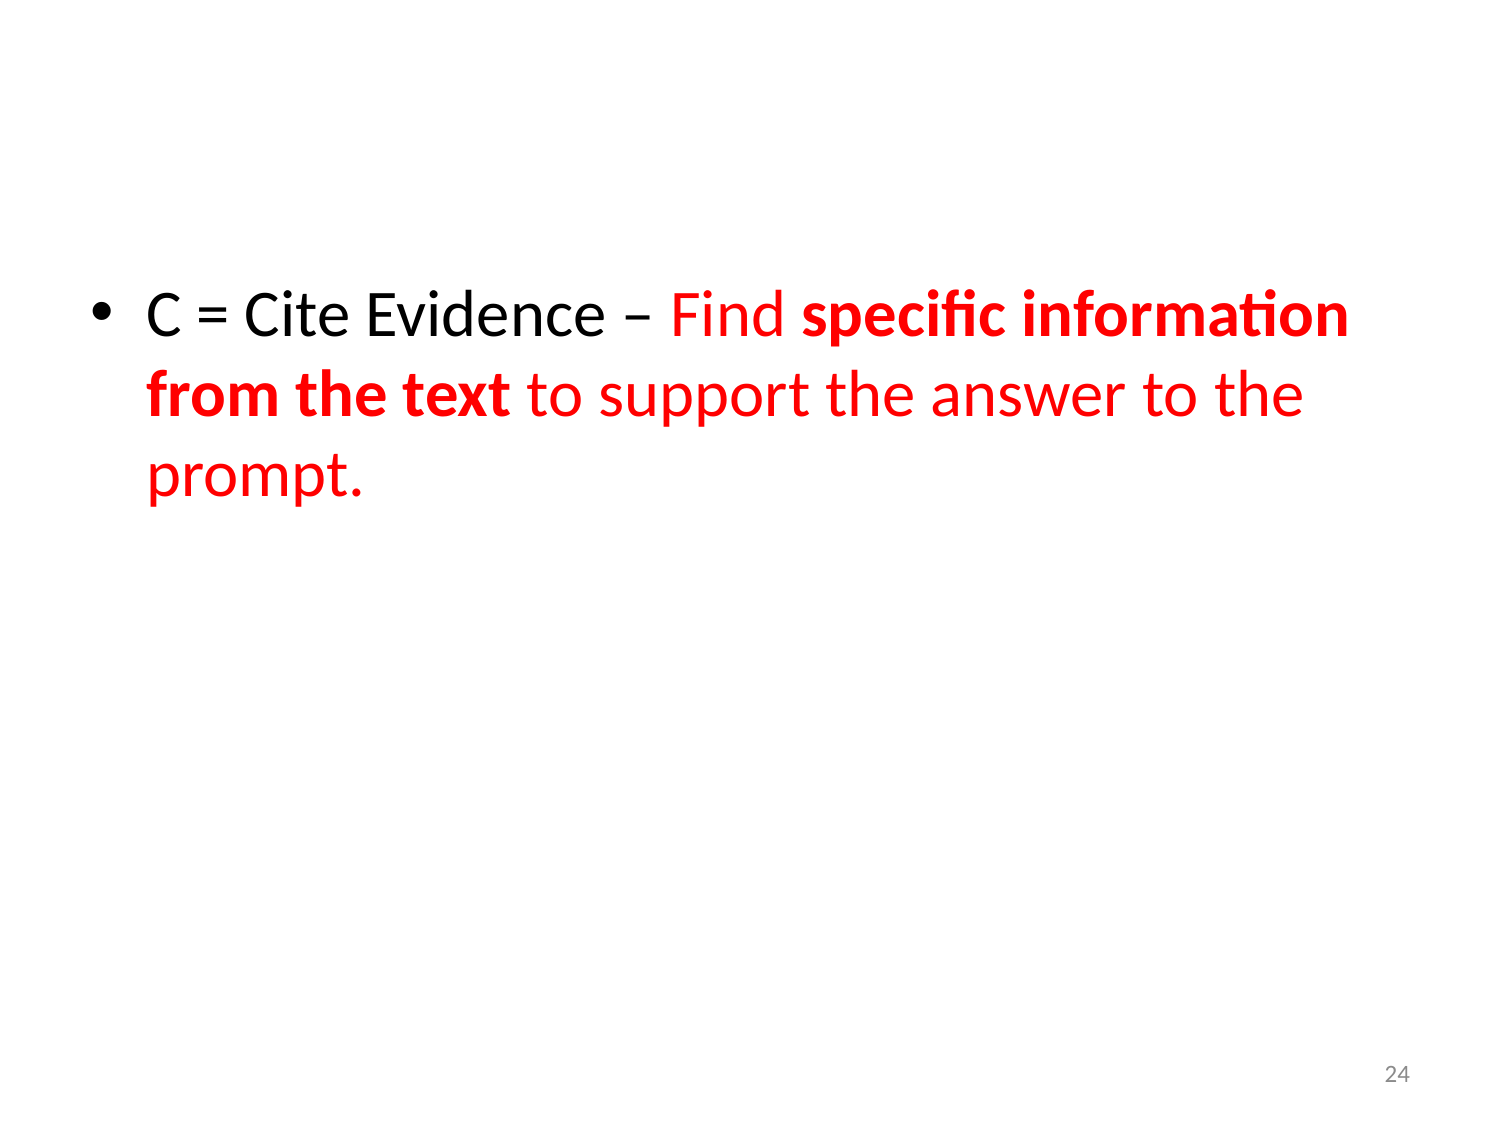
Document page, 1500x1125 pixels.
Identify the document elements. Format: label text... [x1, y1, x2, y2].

list C = Cite Evidence – Find specific information from the text to support the answer to the prompt. [75, 262, 1425, 1005]
slide_number 24 [1074, 1042, 1425, 1103]
